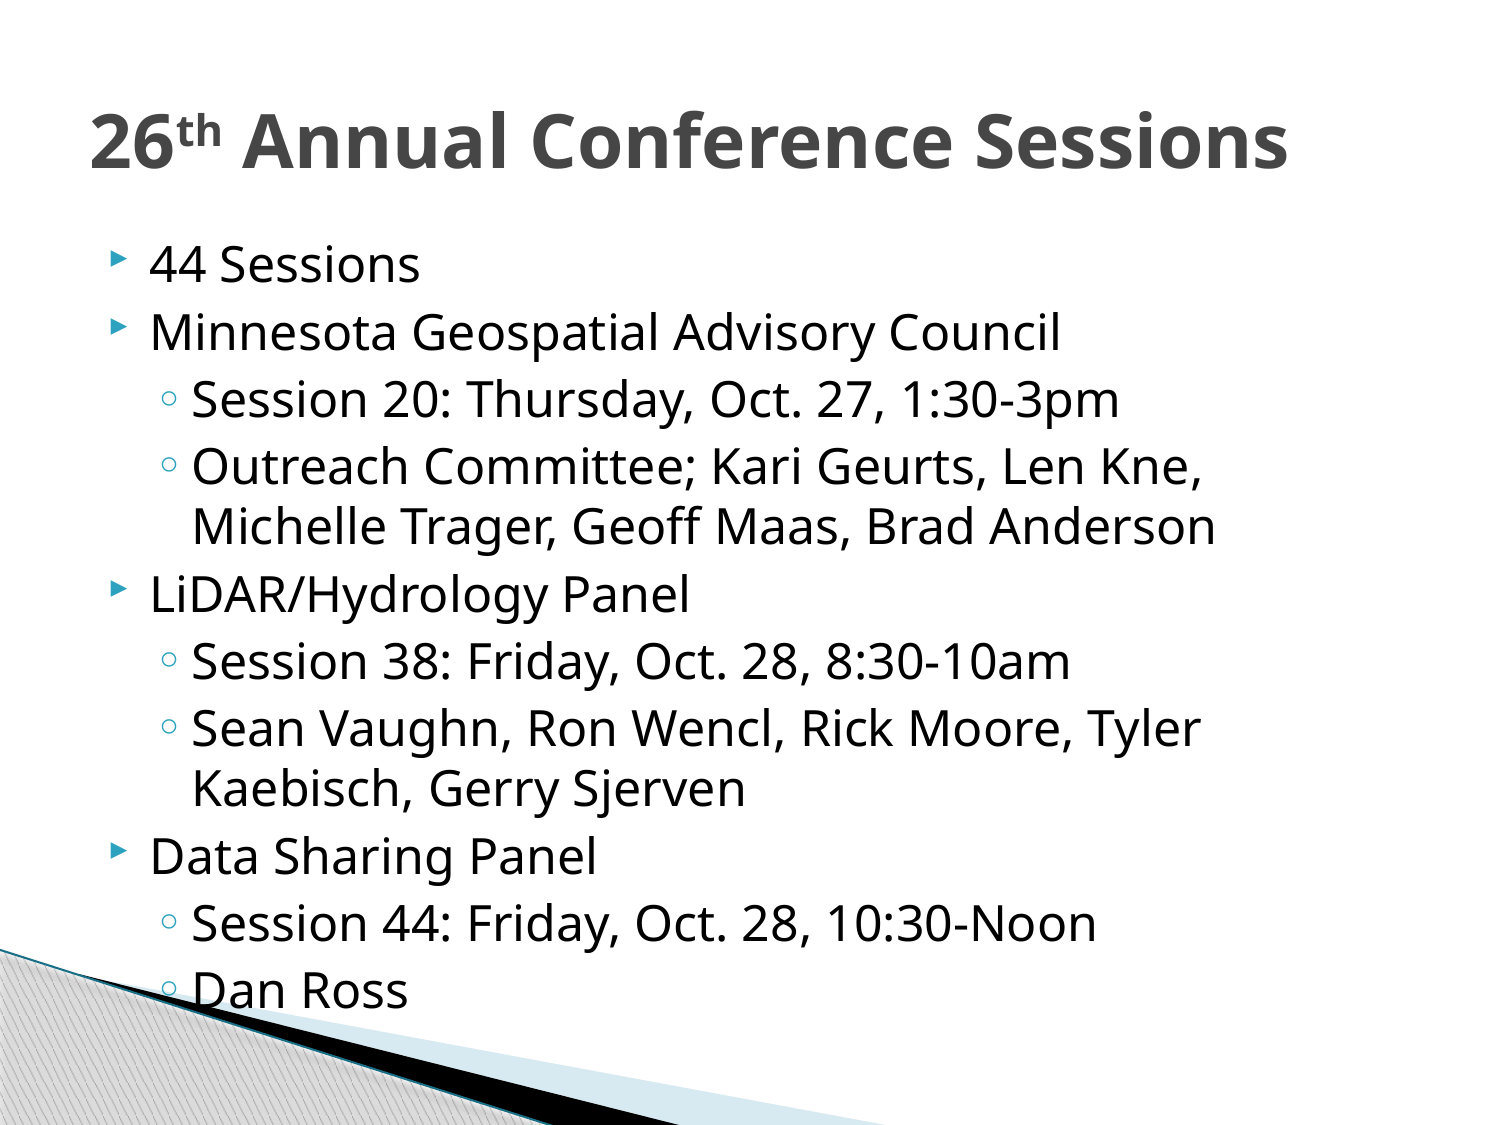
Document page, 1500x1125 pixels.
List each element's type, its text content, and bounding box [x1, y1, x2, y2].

title 26th Annual Conference Sessions [75, 45, 1425, 233]
list 44 Sessions Minnesota Geospatial Advisory Council Session 20: Thursday, Oct. 27, 1:30-3pm Outreach Committee; Kari Geurts, Len Kne, Michelle Trager, Geoff Maas, Brad Anderson LiDAR/Hydrology Panel Session 38: Friday, Oct. 28, 8:30-10am Sean Vaughn, Ron Wencl, Rick Moore, Tyler Kaebisch, Gerry Sjerven Data Sharing Panel Session 44: Friday, Oct. 28, 10:30-Noon Dan Ross [75, 233, 1425, 995]
